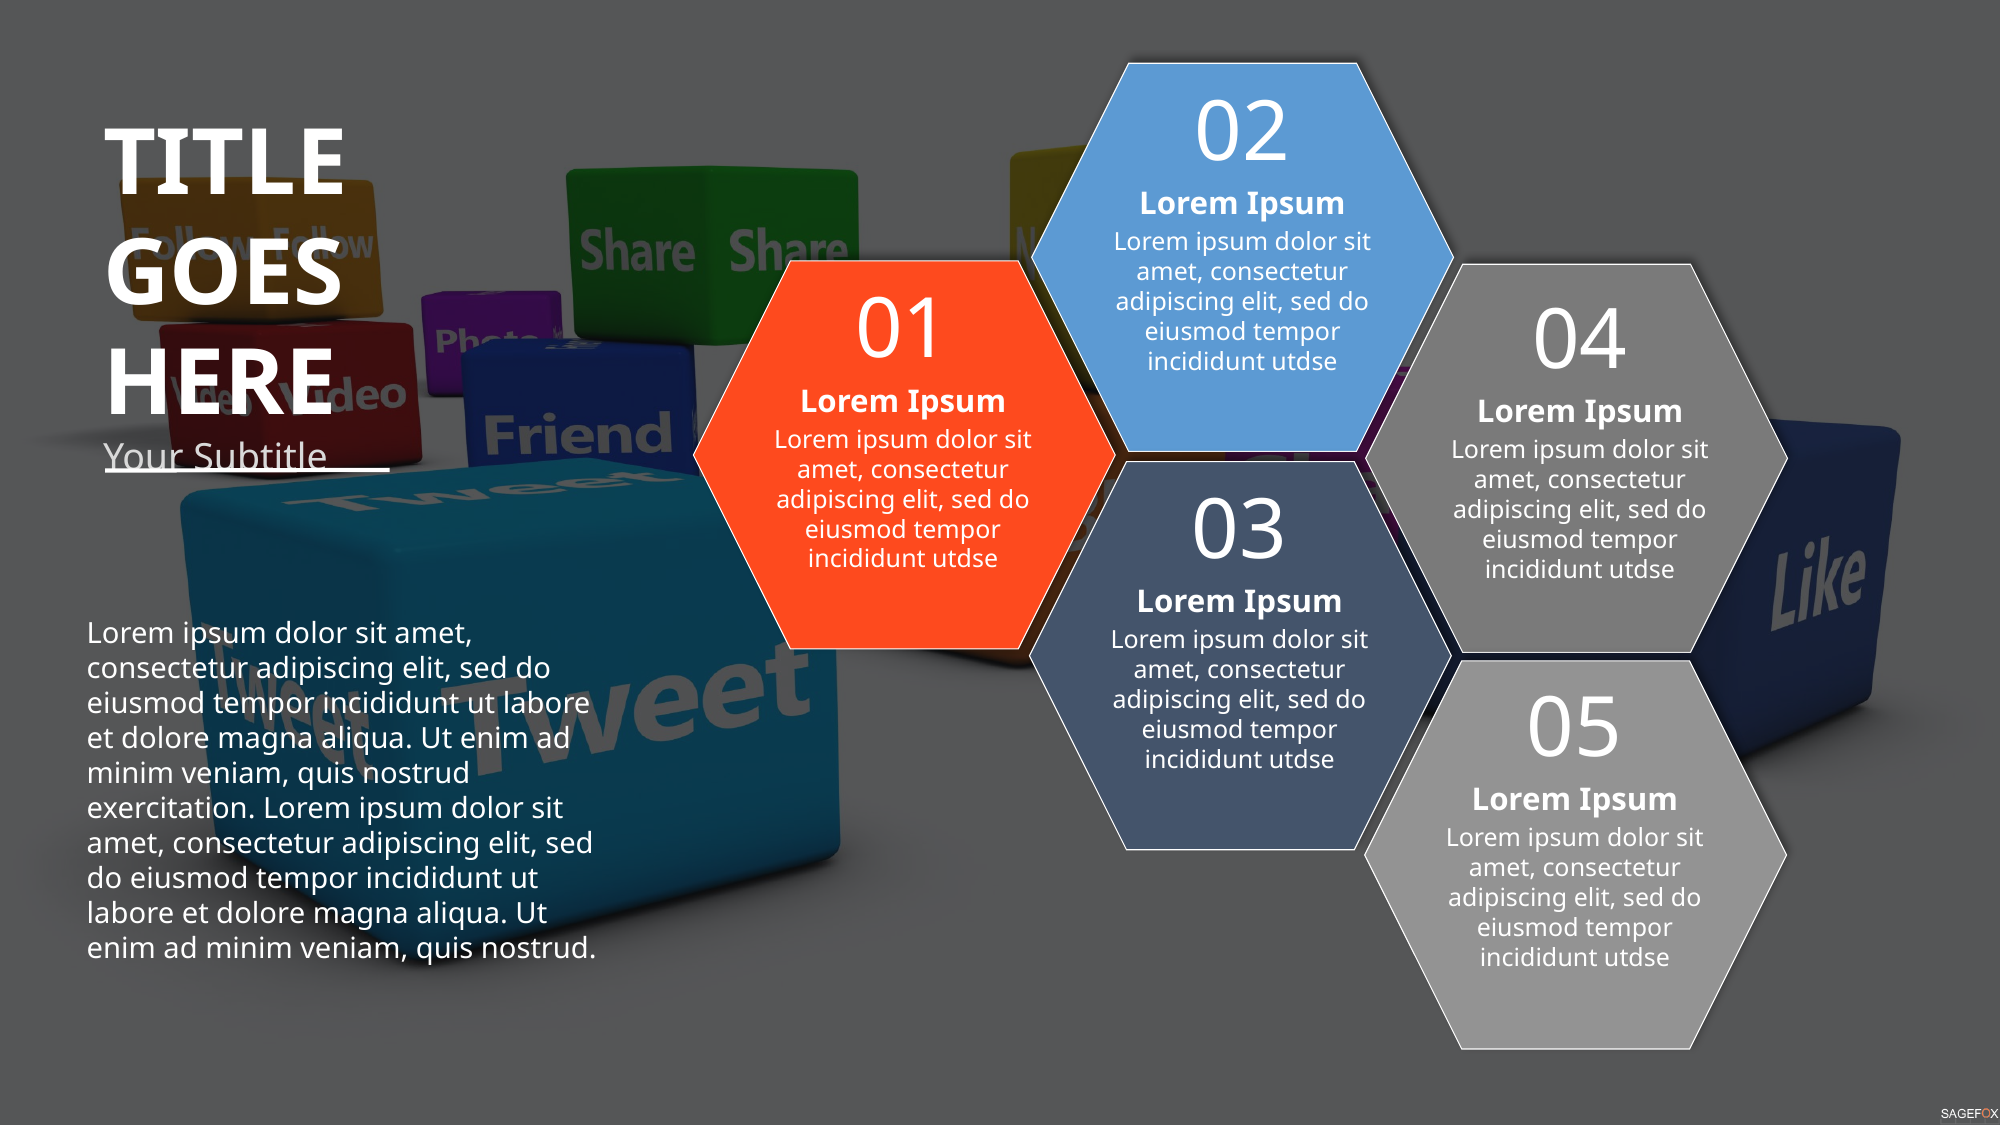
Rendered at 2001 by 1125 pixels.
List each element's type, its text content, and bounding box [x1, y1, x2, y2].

text_box [1125, 62, 1361, 68]
text_box [1123, 460, 1358, 466]
text_box [1455, 263, 1698, 276]
text_box TITLE GOES HERE Your Subtitle [88, 95, 574, 596]
text_box [1363, 749, 1788, 1051]
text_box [1083, 68, 1402, 354]
text_box [786, 259, 1022, 266]
text_box [1364, 347, 1737, 653]
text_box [1420, 276, 1740, 562]
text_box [1415, 664, 1735, 950]
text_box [743, 266, 1063, 551]
text_box [1030, 151, 1455, 452]
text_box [1080, 466, 1400, 752]
text_box [1028, 550, 1453, 851]
picture [1940, 0, 2001, 1125]
text_box [1740, 360, 1789, 556]
text_box Lorem ipsum dolor sit amet, consectetur adipiscing elit, sed do eiusmod tempor incididunt ut labore et dolore magna aliqua. Ut enim ad minim veniam, quis nostrud exercitation. Lorem ipsum dolor sit amet, consectetur adipiscing elit, sed do eiusmod tempor incididunt ut labore et dolore magna aliqua. Ut enim ad minim veniam, quis nostrud. [71, 607, 630, 972]
text_box [1459, 659, 1693, 664]
text_box [692, 348, 1117, 650]
